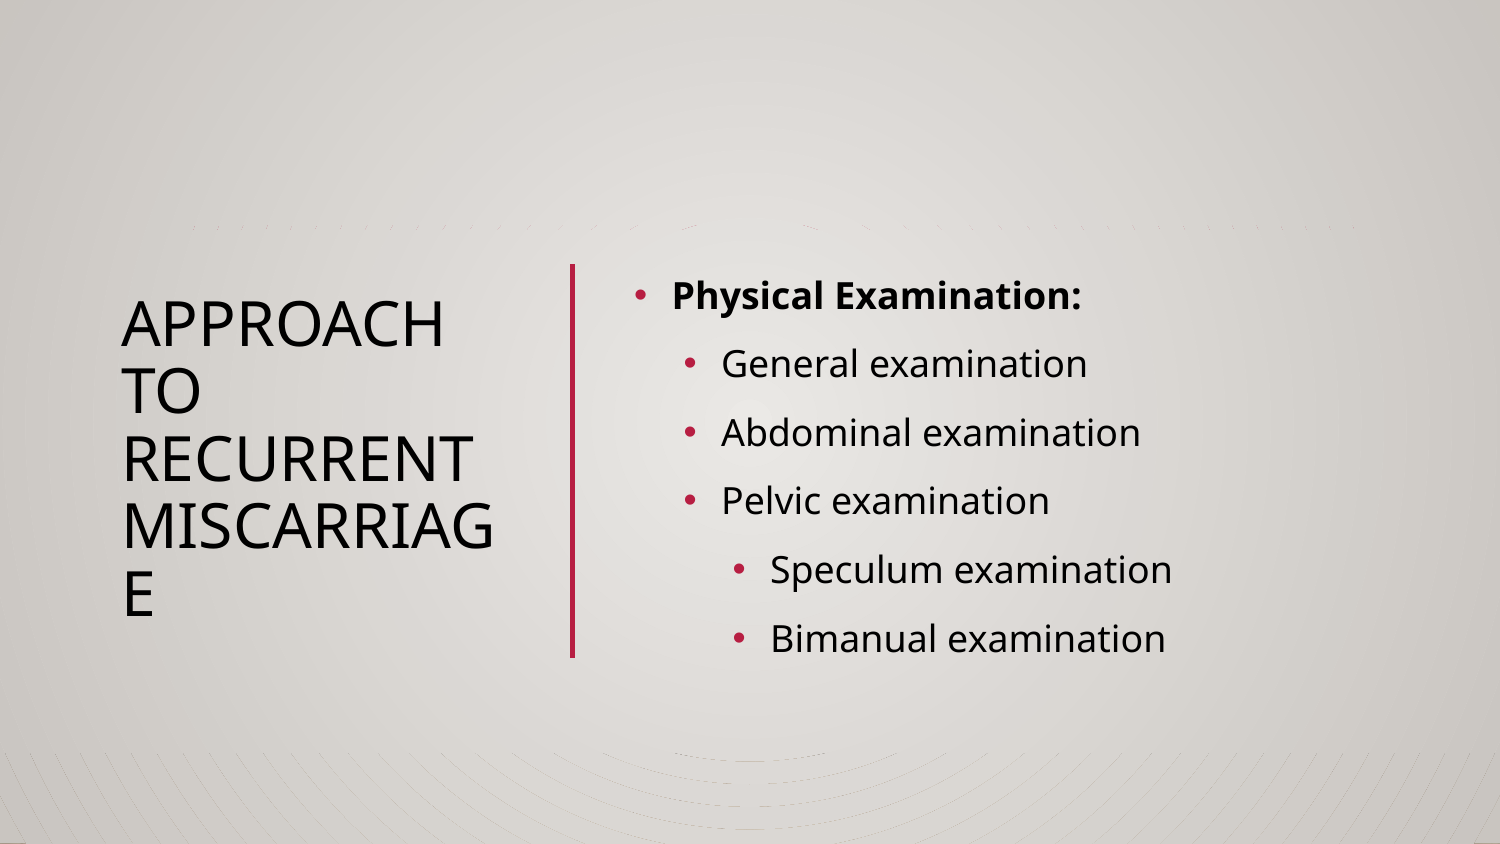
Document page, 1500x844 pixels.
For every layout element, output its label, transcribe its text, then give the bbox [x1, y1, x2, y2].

title APPROACH TO RECURRENT MISCARRIAGE [103, 196, 540, 726]
text_box [0, 0, 1500, 844]
text_box Physical Examination: General examination Abdominal examination Pelvic examination Speculum examination Bimanual examination [605, 196, 1361, 726]
